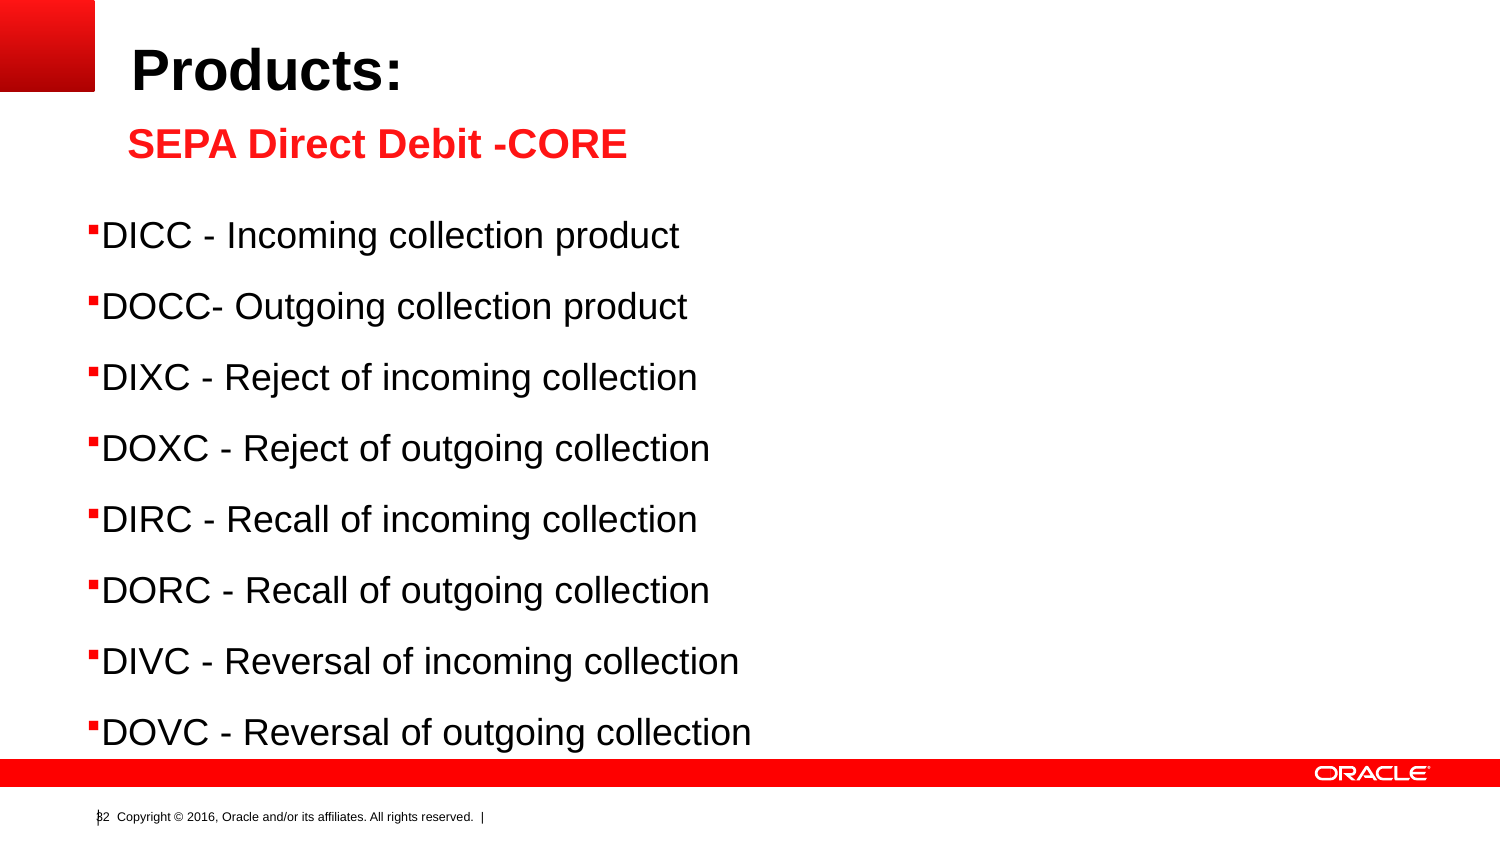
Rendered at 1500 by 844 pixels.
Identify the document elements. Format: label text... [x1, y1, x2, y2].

title Products: [131, 40, 1482, 107]
picture [0, 759, 1500, 787]
list DICC - Incoming collection product DOCC- Outgoing collection product DIXC - Reject of incoming collection DOXC - Reject of outgoing collection DIRC - Recall of incoming collection DORC - Recall of outgoing collection DIVC - Reversal of incoming collection DOVC - Reversal of outgoing collection [86, 197, 1431, 734]
list SEPA Direct Debit -CORE [127, 117, 1478, 168]
